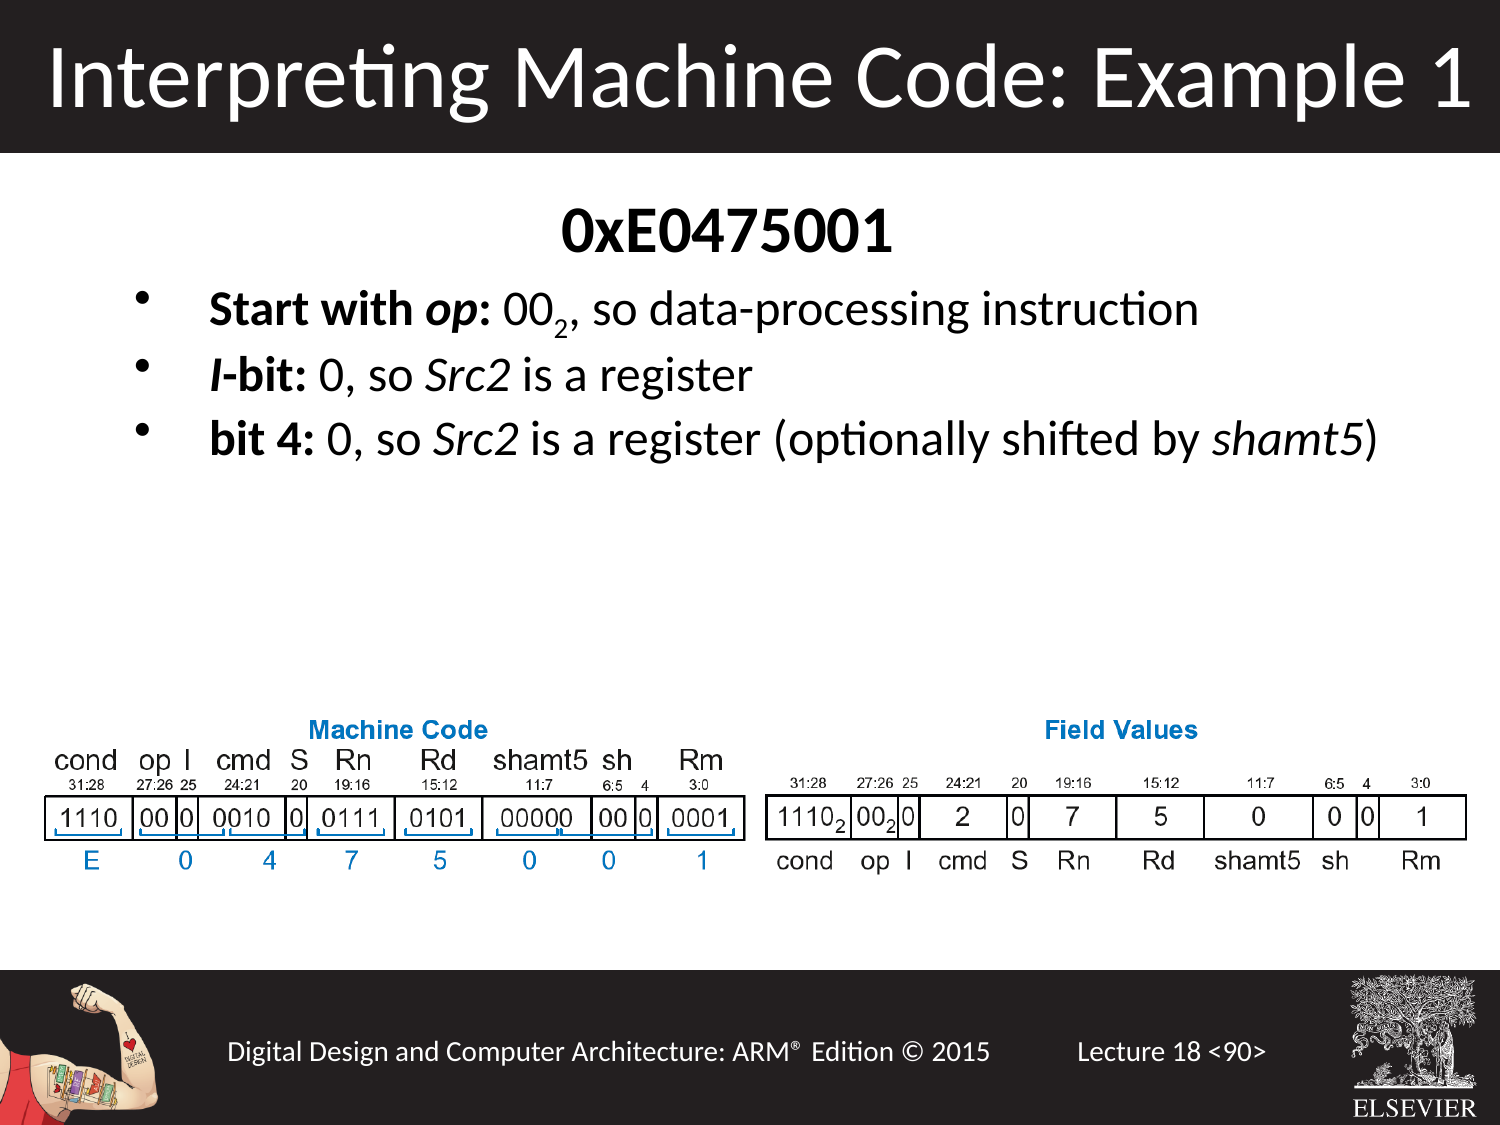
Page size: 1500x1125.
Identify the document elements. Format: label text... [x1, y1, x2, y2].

picture [1350, 974, 1477, 1117]
text_box Interpreting Machine Code: Example 1 [31, 8, 1500, 133]
text_box 0xE0475001 Start with op: 002, so data-processing instruction I-bit: 0, so Src2 is a register bit 4: 0, so Src2 is a register (optionally shifted by shamt5) [44, 187, 1412, 694]
picture [0, 979, 163, 1125]
picture [31, 695, 1475, 884]
text_box 0xE0475001 Start with op: 002, so data-processing instruction I-bit: 0, so Src2 is a register bit 4: 0, so Src2 is a register (optionally shifted by shamt5) [44, 891, 1412, 1000]
